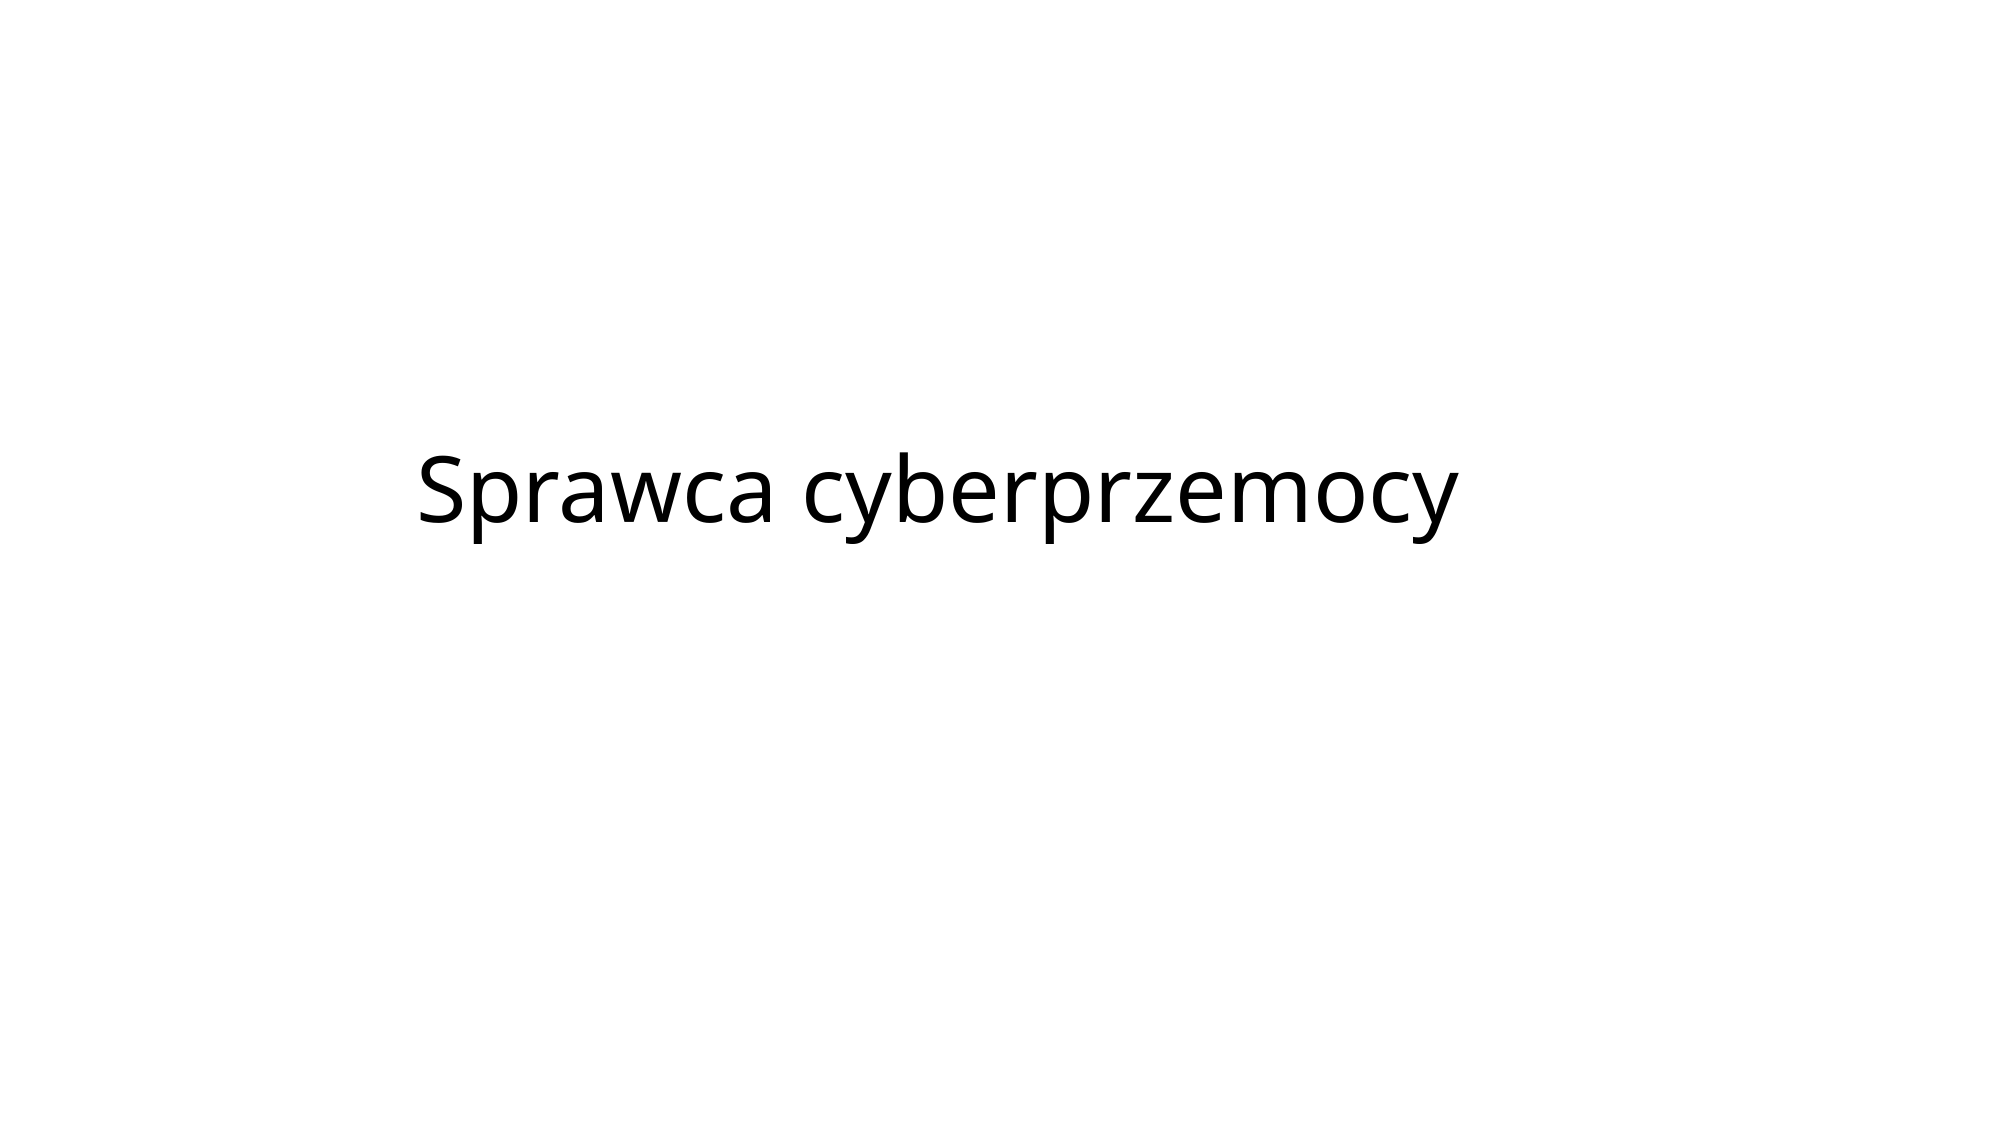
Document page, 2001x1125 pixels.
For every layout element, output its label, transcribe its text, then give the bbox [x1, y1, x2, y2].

title Sprawca cyberprzemocy [75, 384, 1801, 602]
